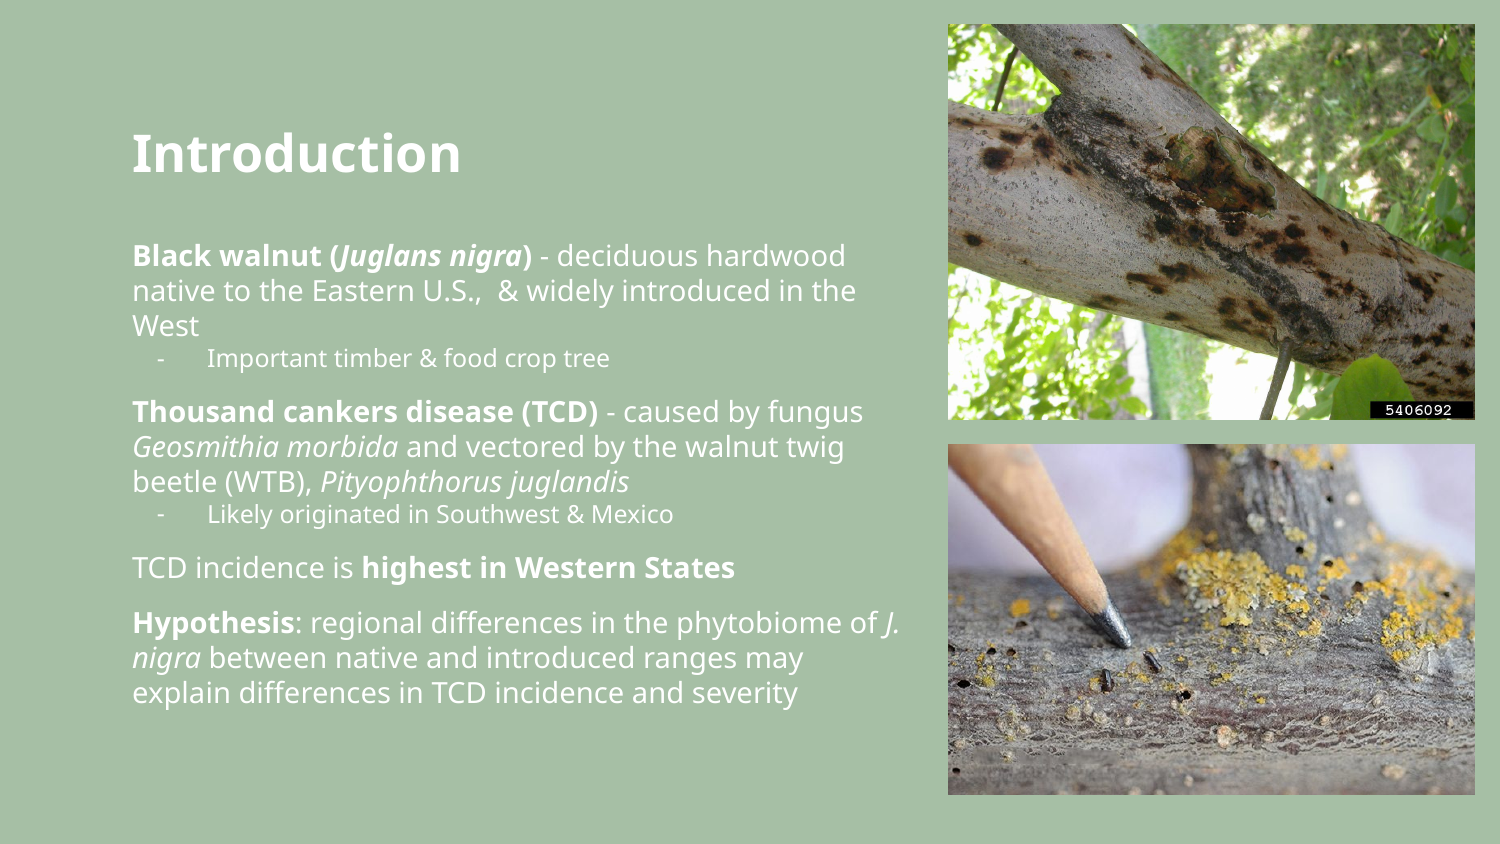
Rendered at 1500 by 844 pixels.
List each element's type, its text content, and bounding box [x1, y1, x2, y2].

title Introduction [116, 105, 924, 195]
picture [948, 24, 1476, 421]
picture [948, 444, 1476, 796]
list Black walnut (Juglans nigra) - deciduous hardwood native to the Eastern U.S., & widely introduced in the West Important timber & food crop tree Thousand cankers disease (TCD) - caused by fungus Geosmithia morbida and vectored by the walnut twig beetle (WTB), Pityophthorus juglandis Likely originated in Southwest & Mexico TCD incidence is highest in Western States Hypothesis: regional differences in the phytobiome of J. nigra between native and introduced ranges may explain differences in TCD incidence and severity [116, 222, 924, 580]
